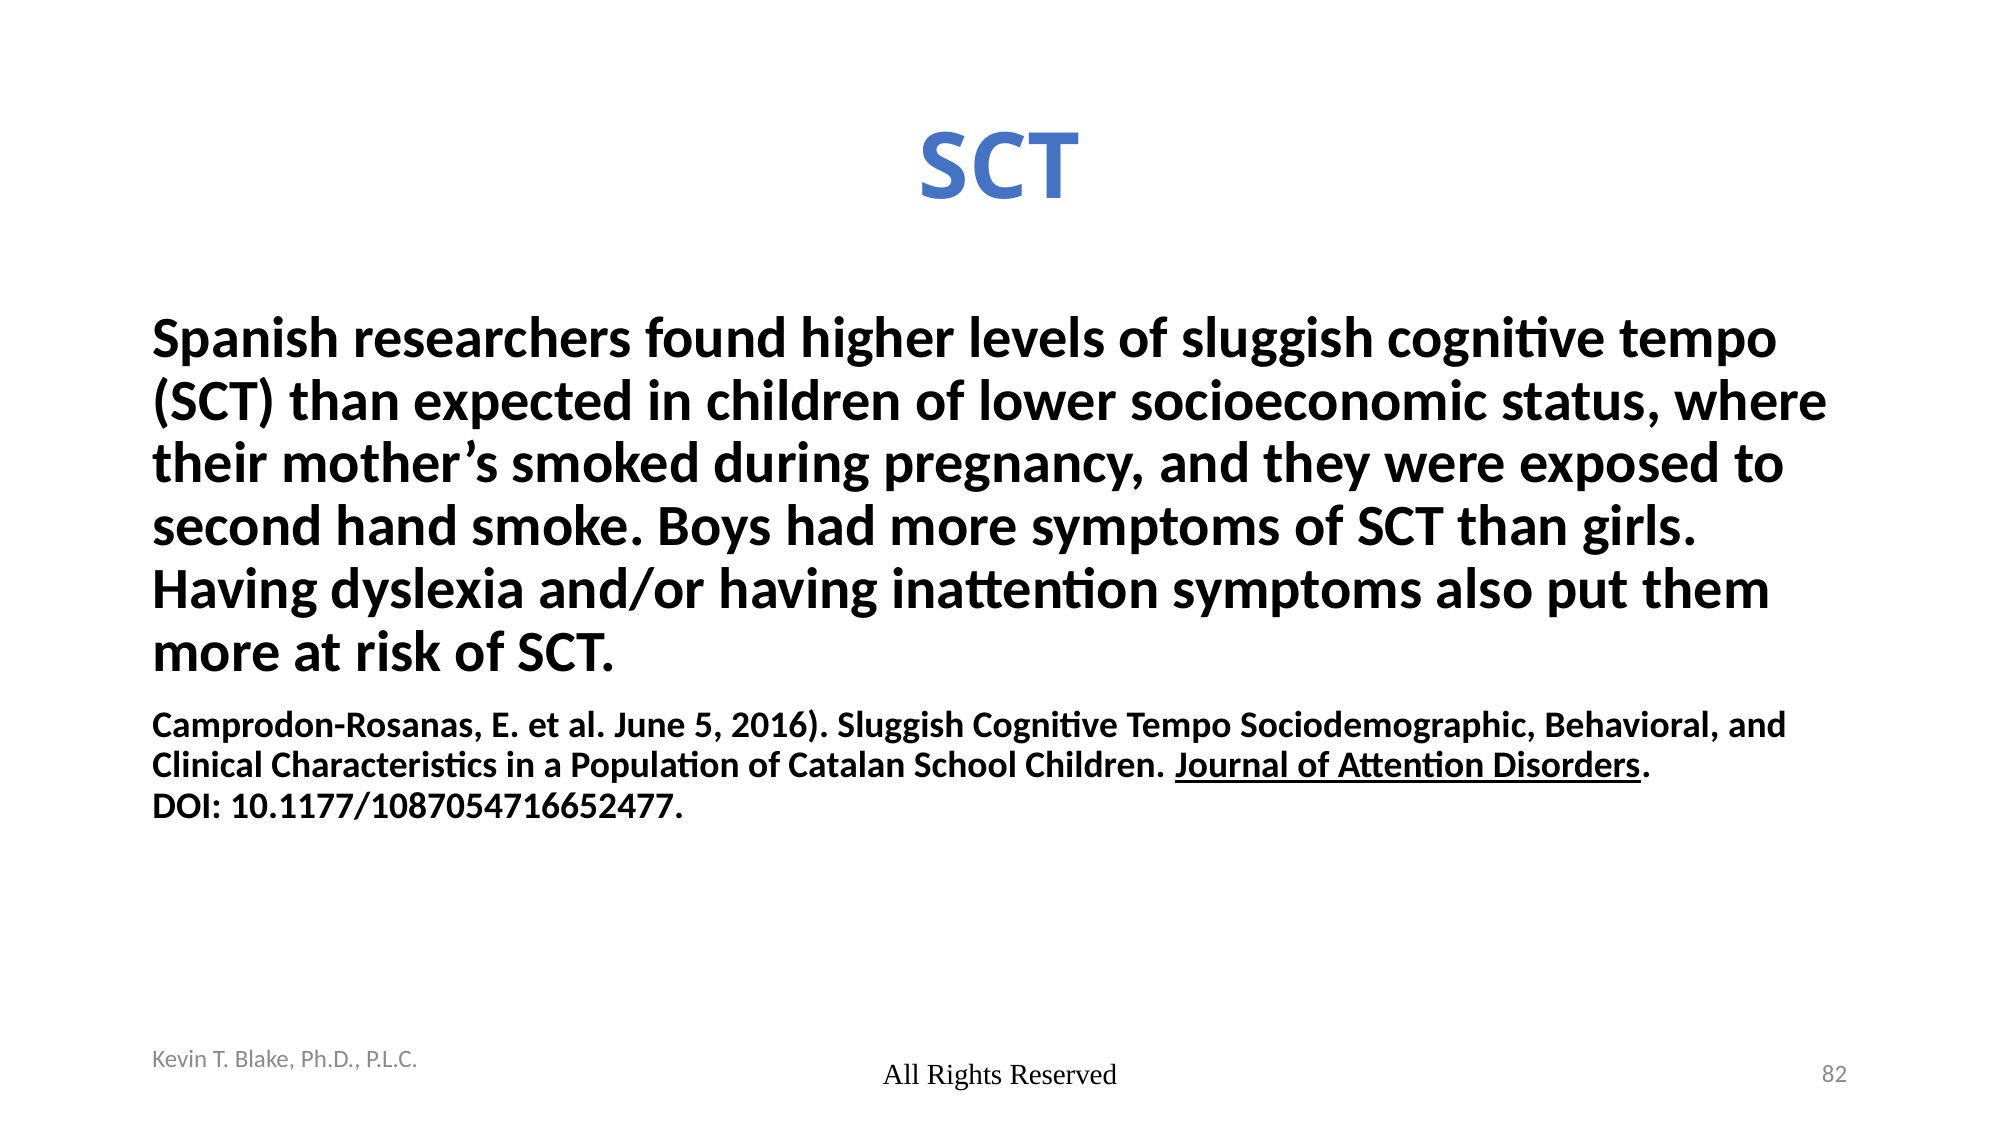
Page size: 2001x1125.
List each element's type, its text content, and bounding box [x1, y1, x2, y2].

footer All Rights Reserved [662, 1042, 1338, 1103]
slide_number Kevin T. Blake, Ph.D., P.L.C. [137, 1042, 588, 1103]
list Spanish researchers found higher levels of sluggish cognitive tempo (SCT) than expected in children of lower socioeconomic status, where their mother’s smoked during pregnancy, and they were exposed to second hand smoke. Boys had more symptoms of SCT than girls. Having dyslexia and/or having inattention symptoms also put them more at risk of SCT. Camprodon-Rosanas, E. et al. June 5, 2016). Sluggish Cognitive Tempo Sociodemographic, Behavioral, and Clinical Characteristics in a Population of Catalan School Children. Journal of Attention Disorders. DOI: 10.1177/1087054716652477. [137, 299, 1863, 1014]
title SCT [137, 59, 1863, 278]
slide_number 82 [1412, 1042, 1863, 1103]
